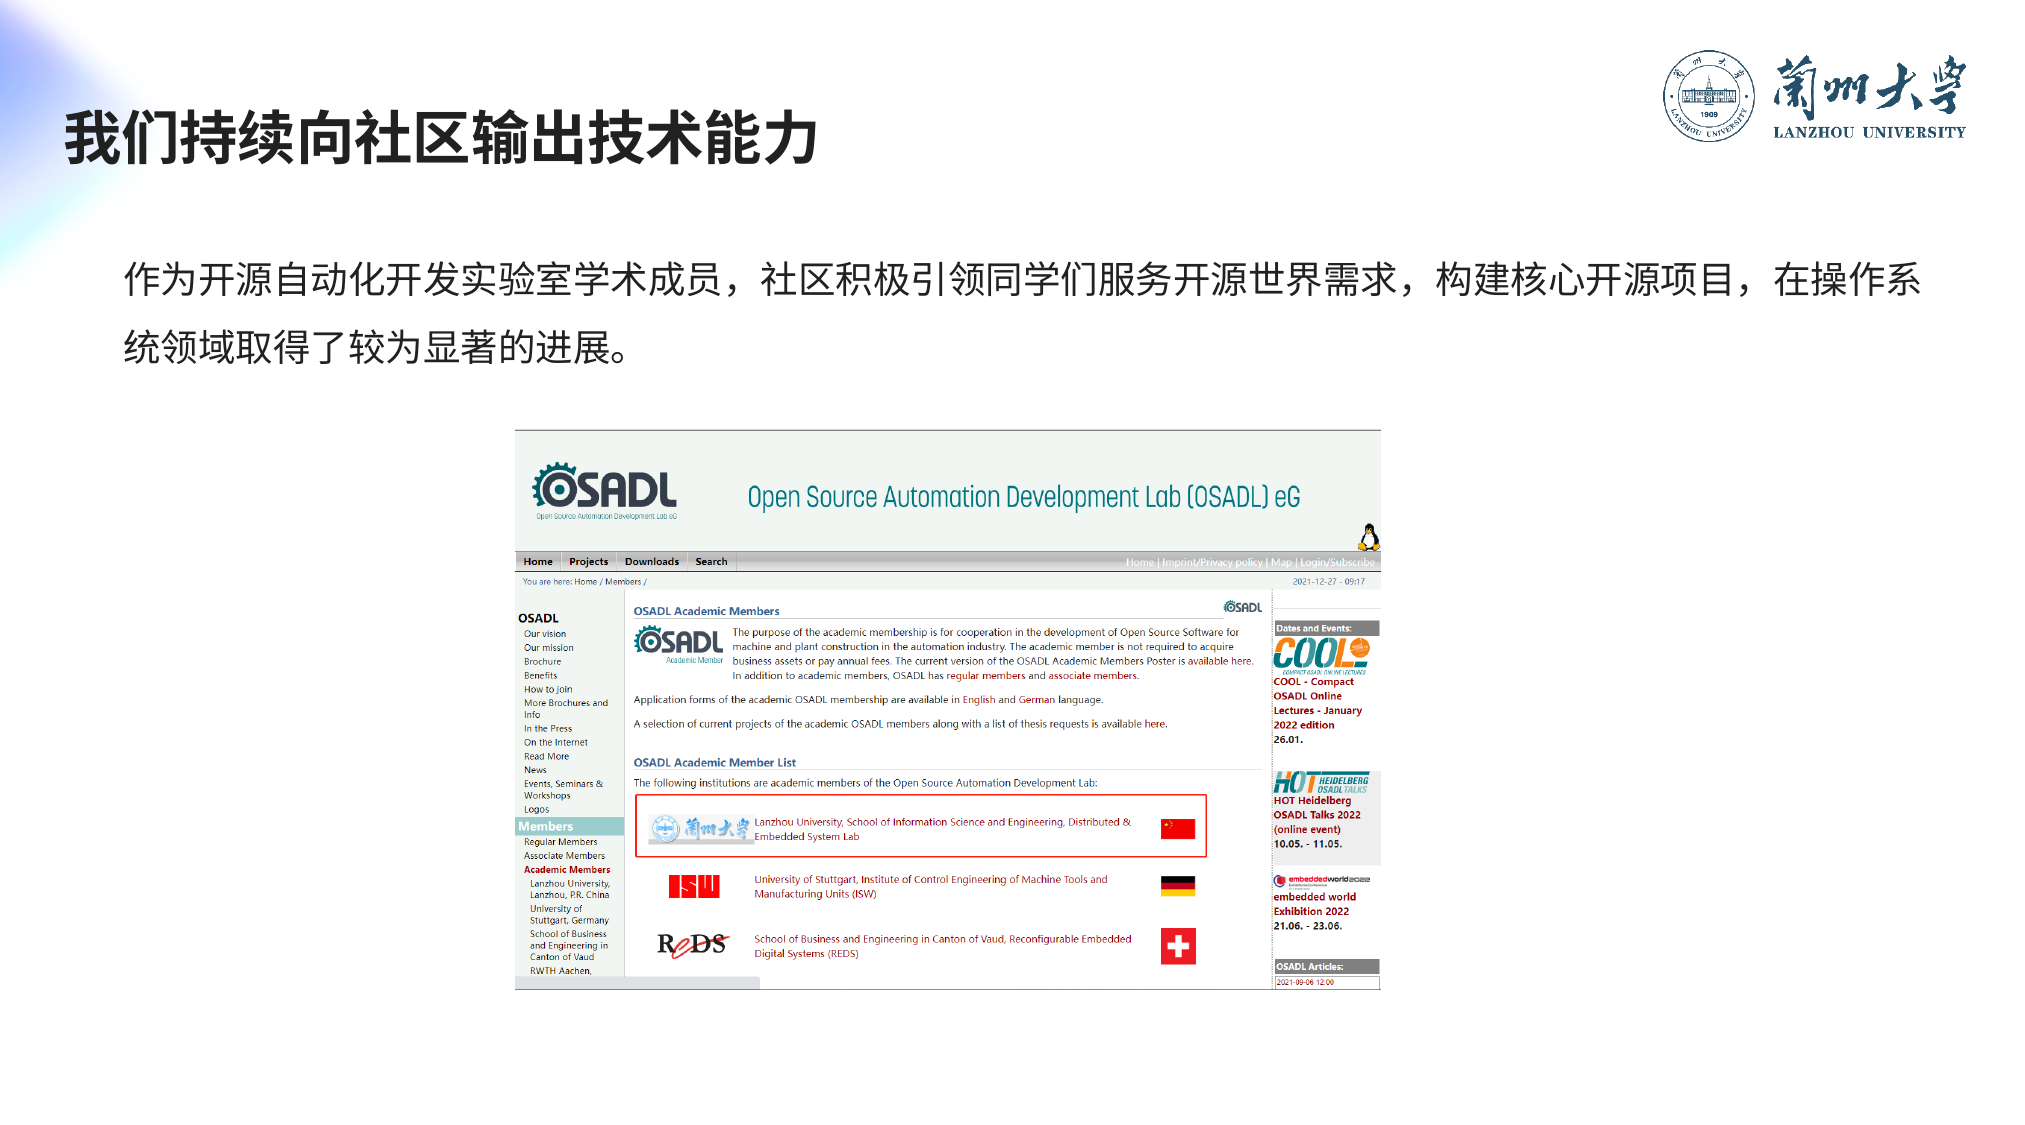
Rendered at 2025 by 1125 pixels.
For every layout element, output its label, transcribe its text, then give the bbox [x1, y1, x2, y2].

picture [0, 0, 1381, 990]
title 我们持续向社区输出技术能力 [48, 55, 1848, 227]
text_box 作为开源自动化开发实验室学术成员，社区积极引领同学们服务开源世界需求，构建核心开源项目，在操作系统领域取得了较为显著的进展。 [108, 226, 1960, 377]
picture [1663, 50, 1966, 142]
